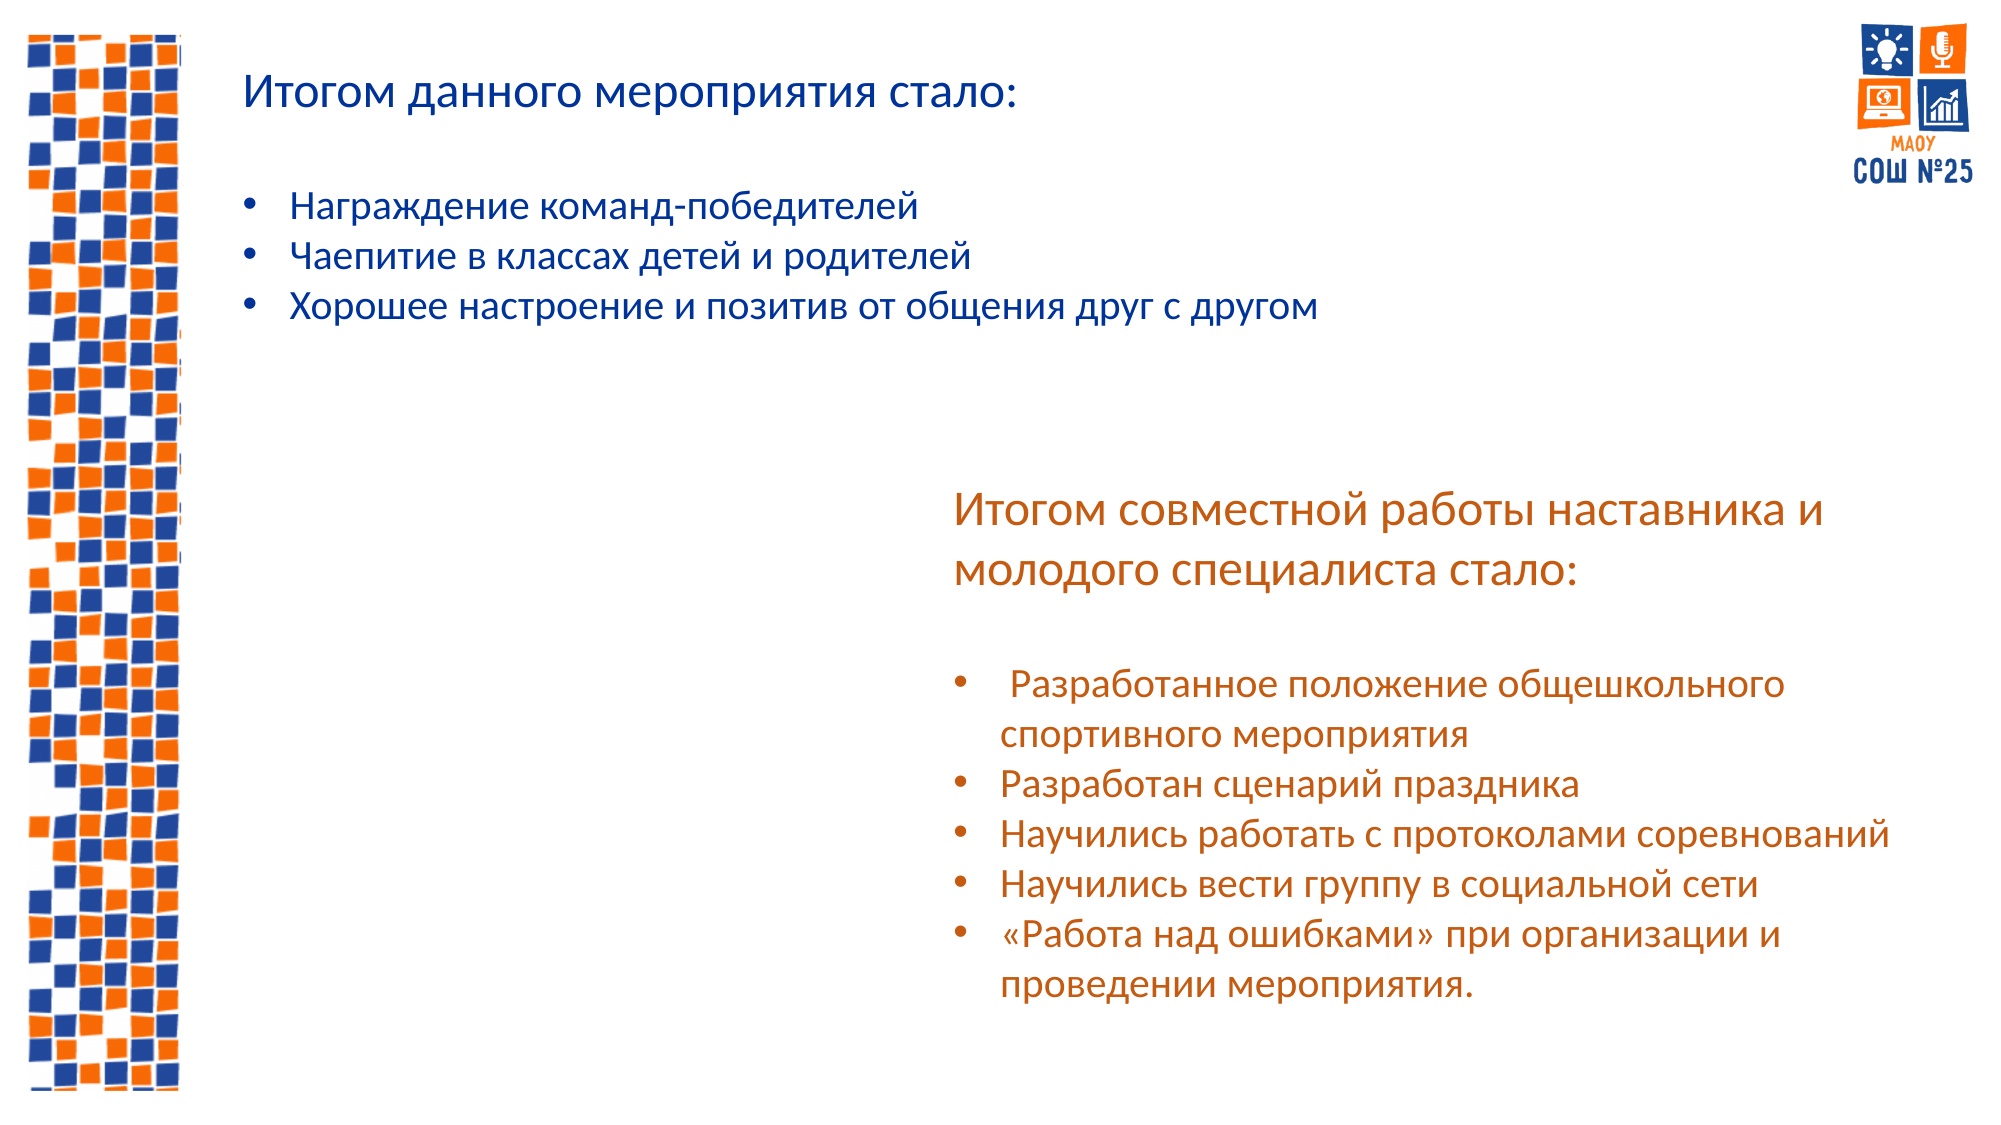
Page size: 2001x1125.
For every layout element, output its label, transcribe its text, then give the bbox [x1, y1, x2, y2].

picture [0, 36, 633, 1090]
picture [1853, 22, 1973, 184]
text_box Итогом совместной работы наставника и молодого специалиста стало: Разработанное положение общешкольного спортивного мероприятия Разработан сценарий праздника Научились работать с протоколами соревнований Научились вести группу в социальной сети «Работа над ошибками» при организации и проведении мероприятия. [938, 468, 1949, 1014]
text_box Итогом данного мероприятия стало: Награждение команд-победителей Чаепитие в классах детей и родителей Хорошее настроение и позитив от общения друг с другом [227, 50, 1731, 381]
